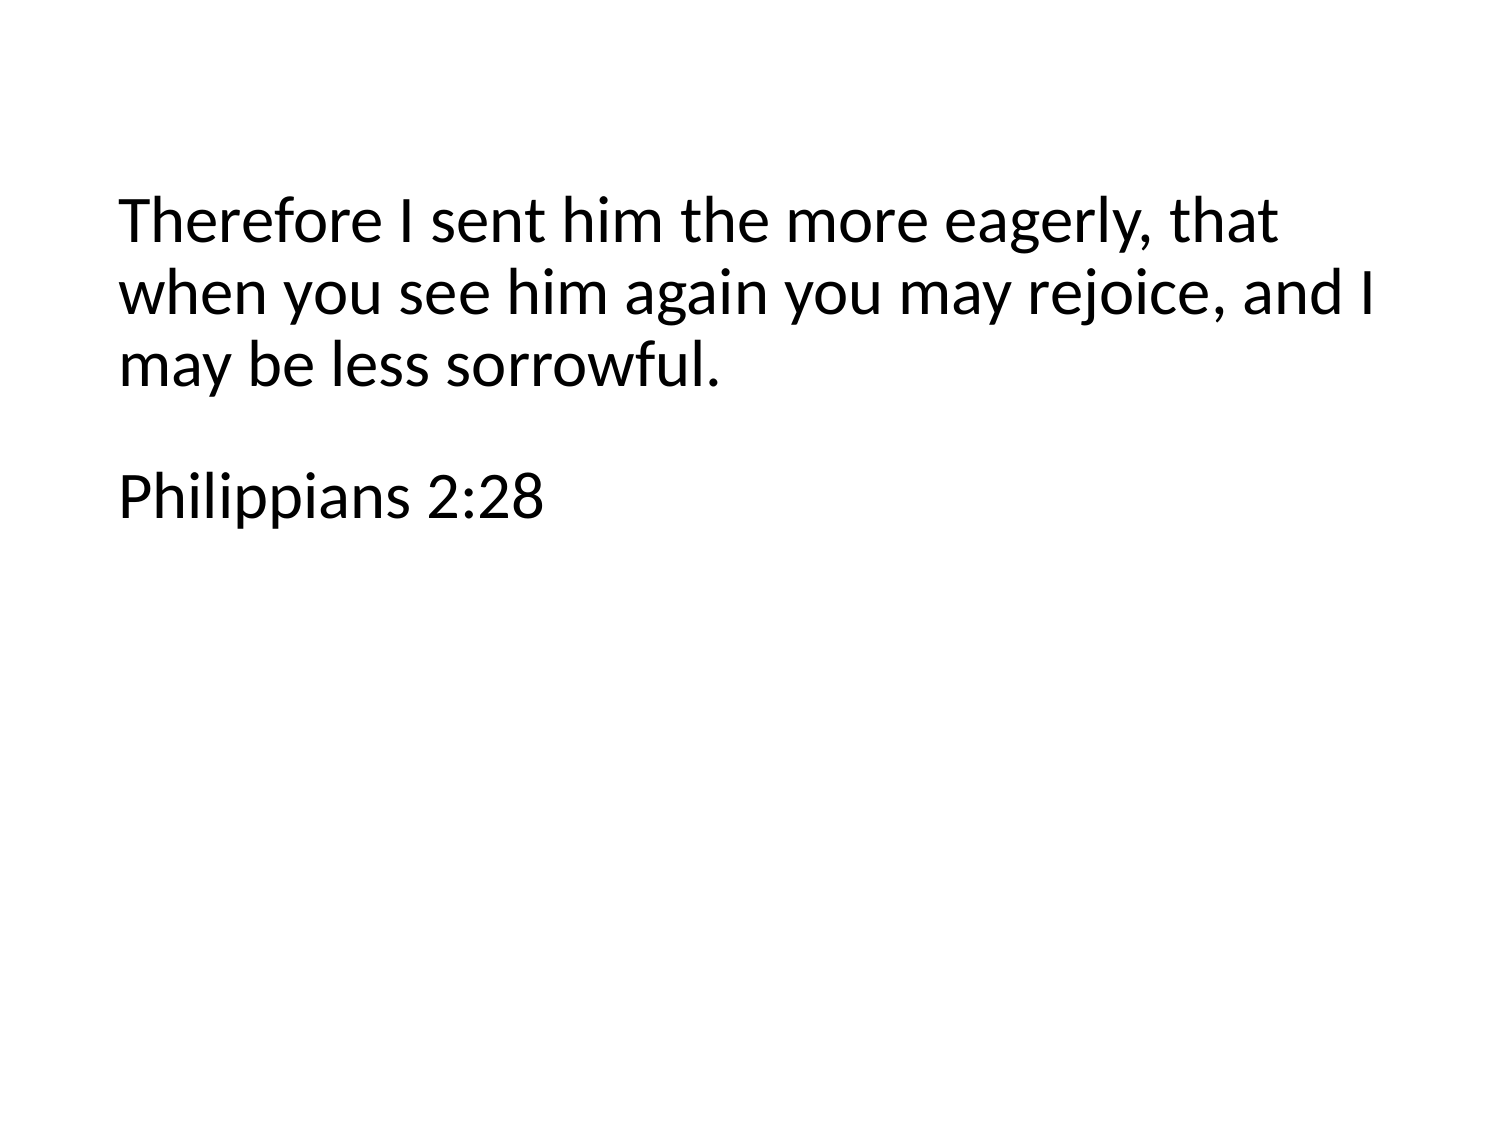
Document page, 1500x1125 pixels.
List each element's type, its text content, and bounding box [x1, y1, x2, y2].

list Therefore I sent him the more eagerly, that when you see him again you may rejoice, and I may be less sorrowful. Philippians 2:28 [103, 177, 1397, 1014]
